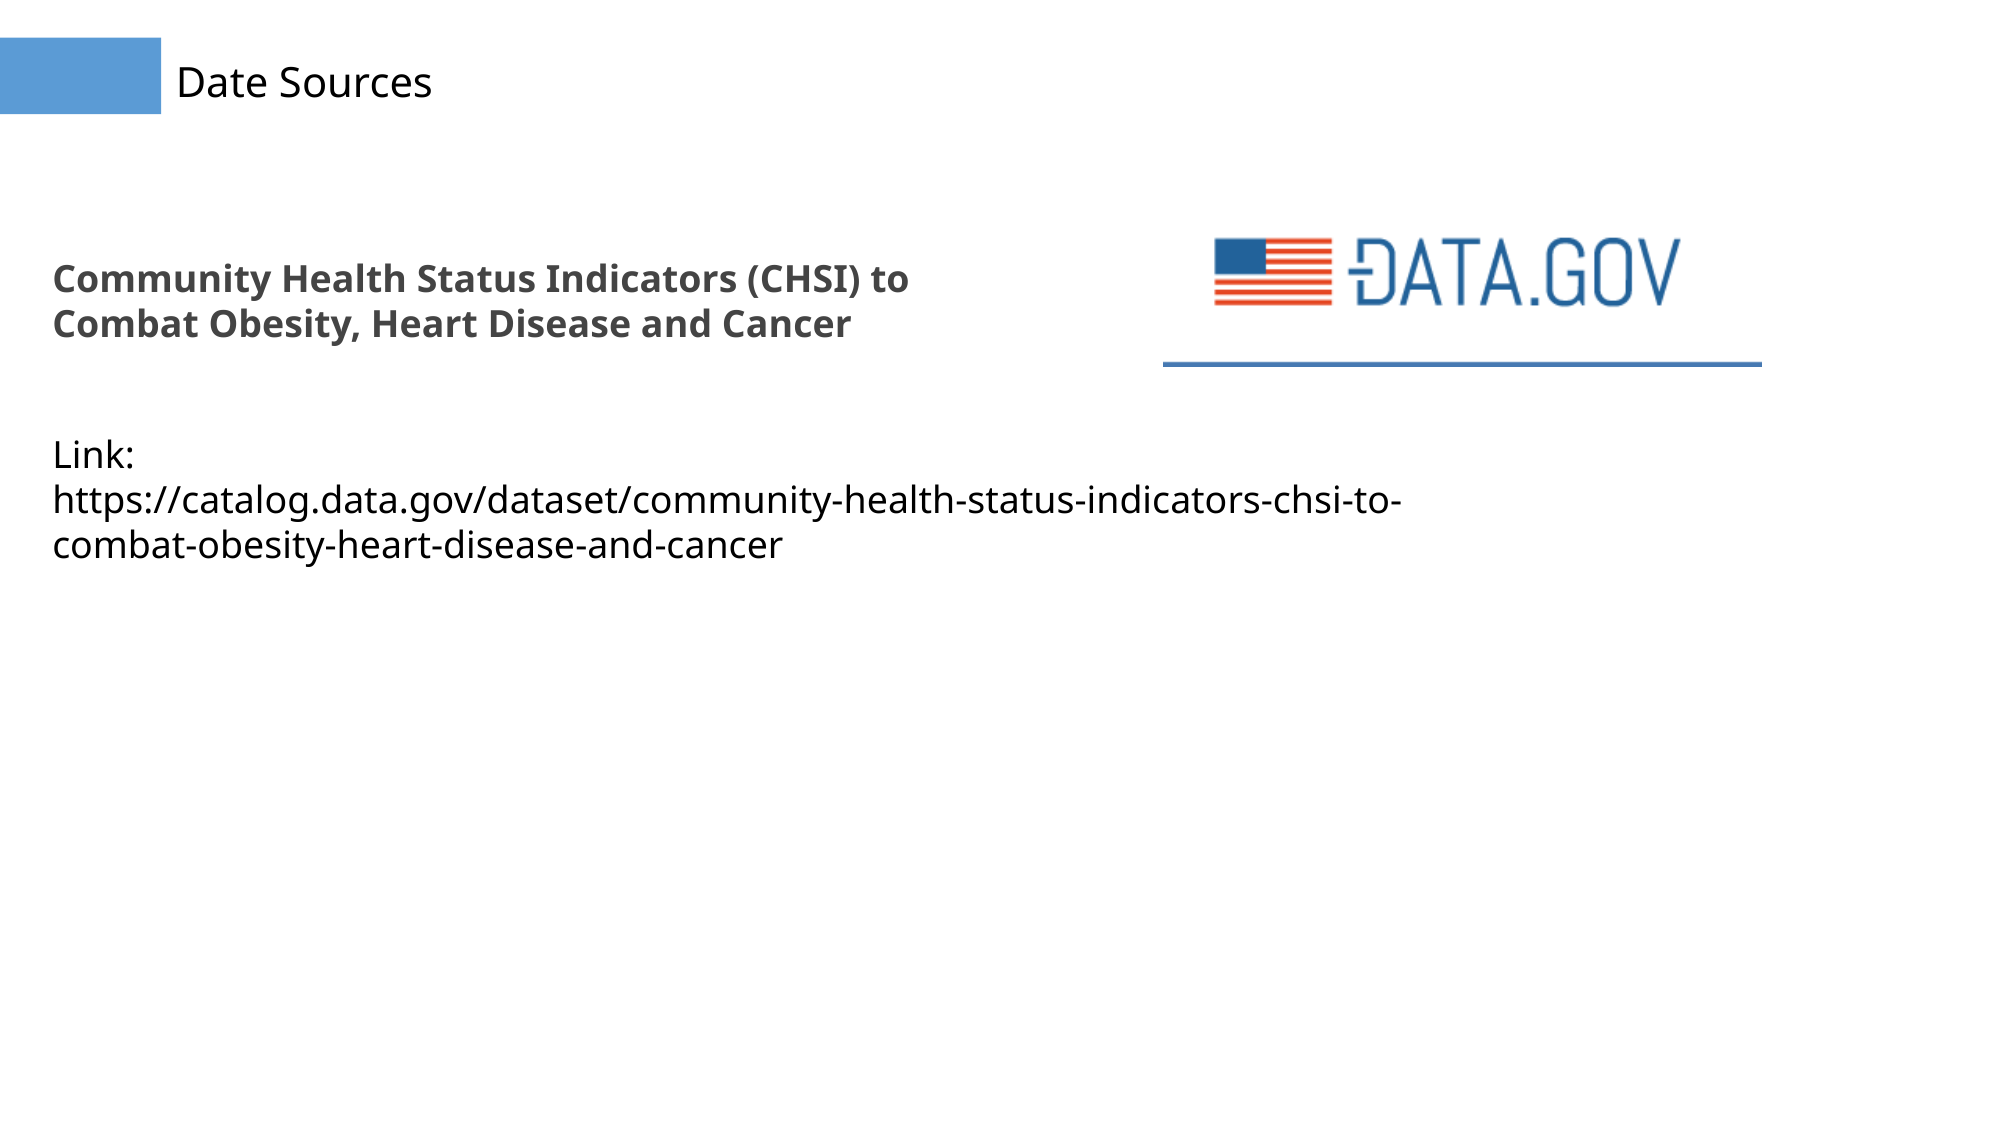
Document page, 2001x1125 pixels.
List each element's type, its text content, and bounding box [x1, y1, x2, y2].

text_box Date Sources [161, 48, 820, 114]
picture [1163, 128, 1762, 367]
text_box Community Health Status Indicators (CHSI) to Combat Obesity, Heart Disease and Cancer [37, 247, 1038, 353]
text_box Link: https://catalog.data.gov/dataset/community-health-status-indicators-chsi-to-combat-obesity-heart-disease-and-cancer [37, 423, 1489, 574]
text_box [0, 37, 162, 115]
